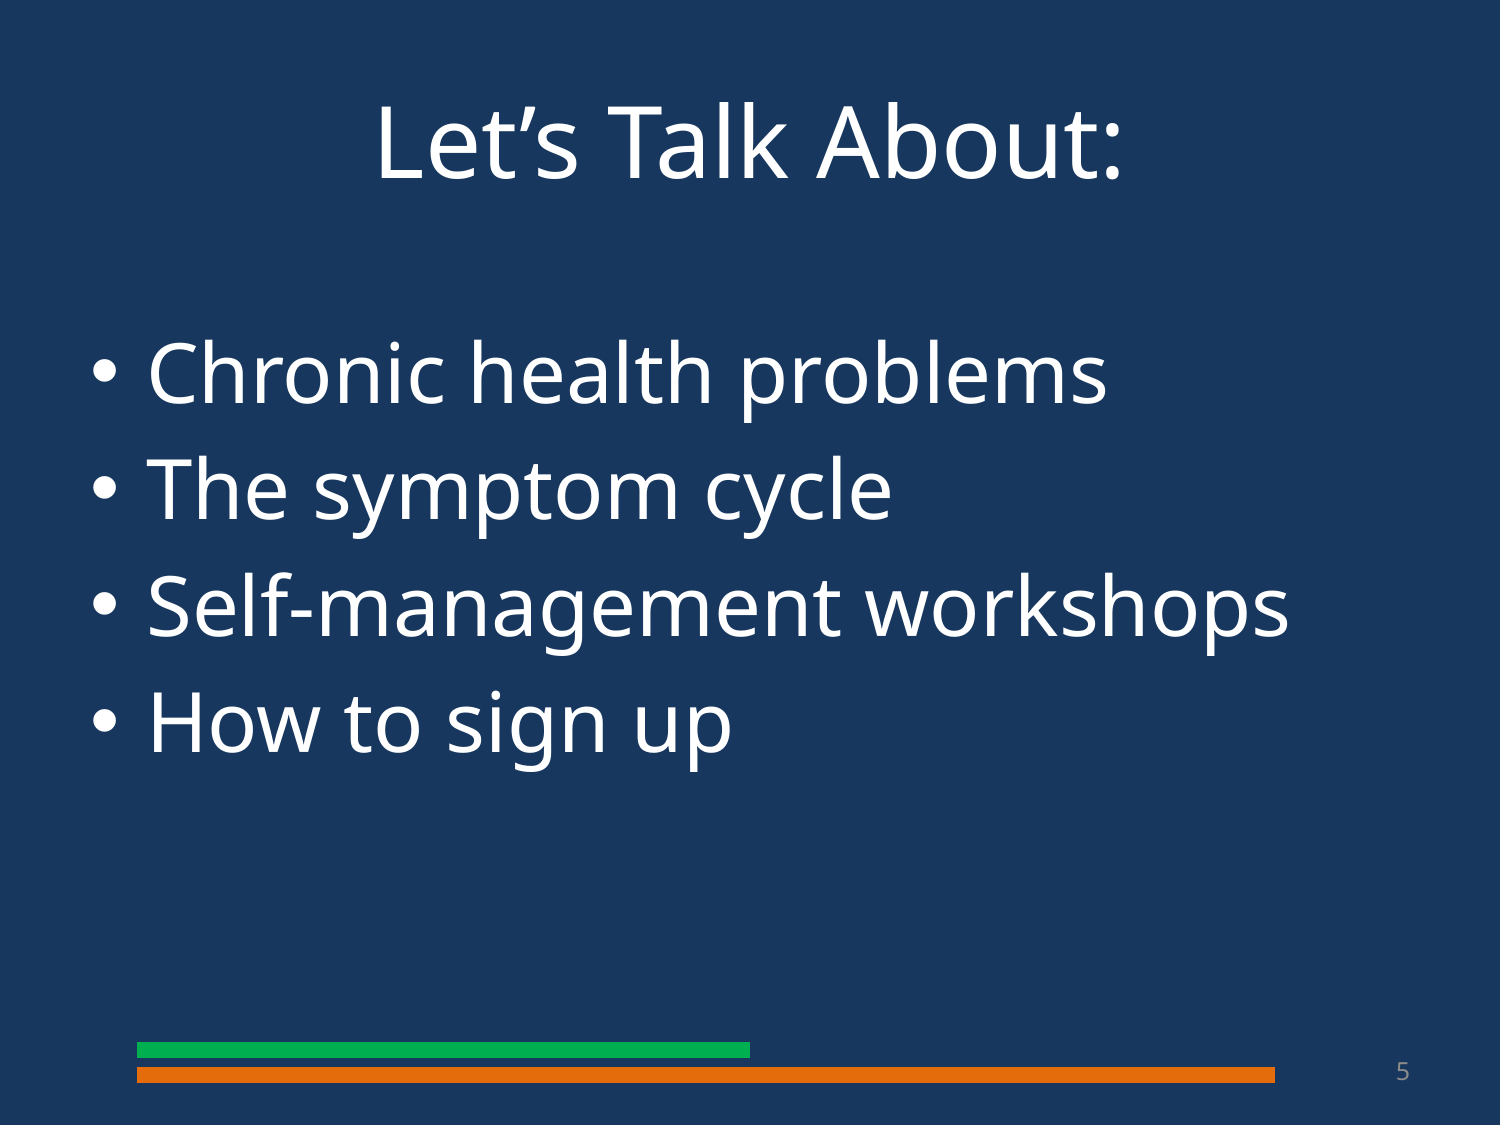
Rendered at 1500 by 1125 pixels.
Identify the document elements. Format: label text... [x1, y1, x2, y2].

list Chronic health problems The symptom cycle Self-management workshops How to sign up [75, 312, 1425, 1055]
slide_number 5 [1074, 1042, 1425, 1103]
title Let’s Talk About: [75, 45, 1425, 233]
